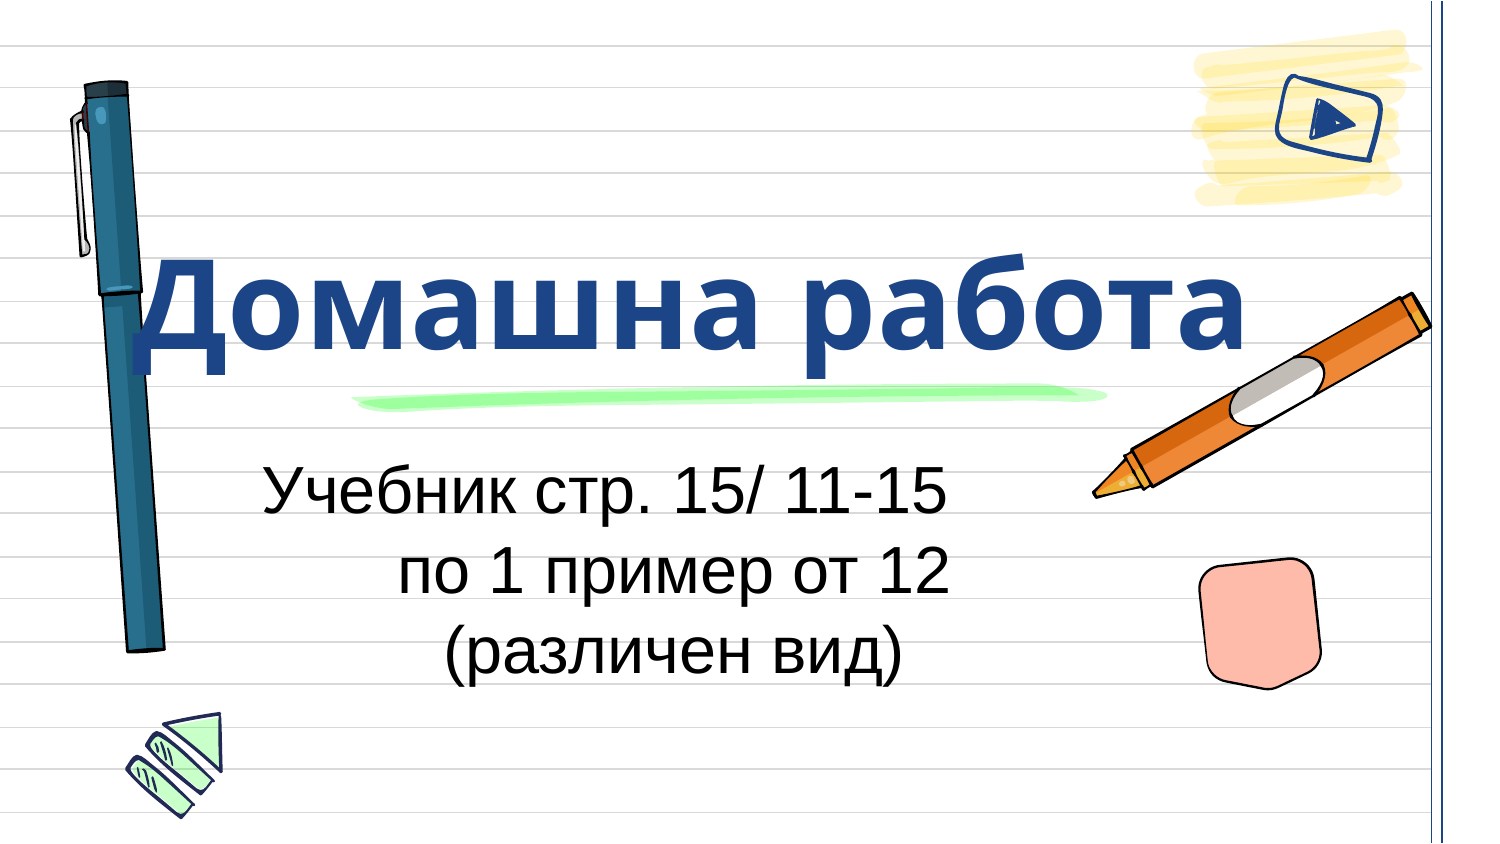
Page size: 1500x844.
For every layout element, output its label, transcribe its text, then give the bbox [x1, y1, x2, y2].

text_box Учебник стр. 15/ 11-15 по 1 пример от 12 (различен вид) [246, 439, 1103, 694]
title Домашна работа [94, 224, 1252, 372]
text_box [1276, 83, 1382, 156]
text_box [1068, 357, 1448, 442]
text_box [339, 383, 1063, 413]
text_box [125, 707, 224, 819]
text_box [1185, 29, 1425, 207]
